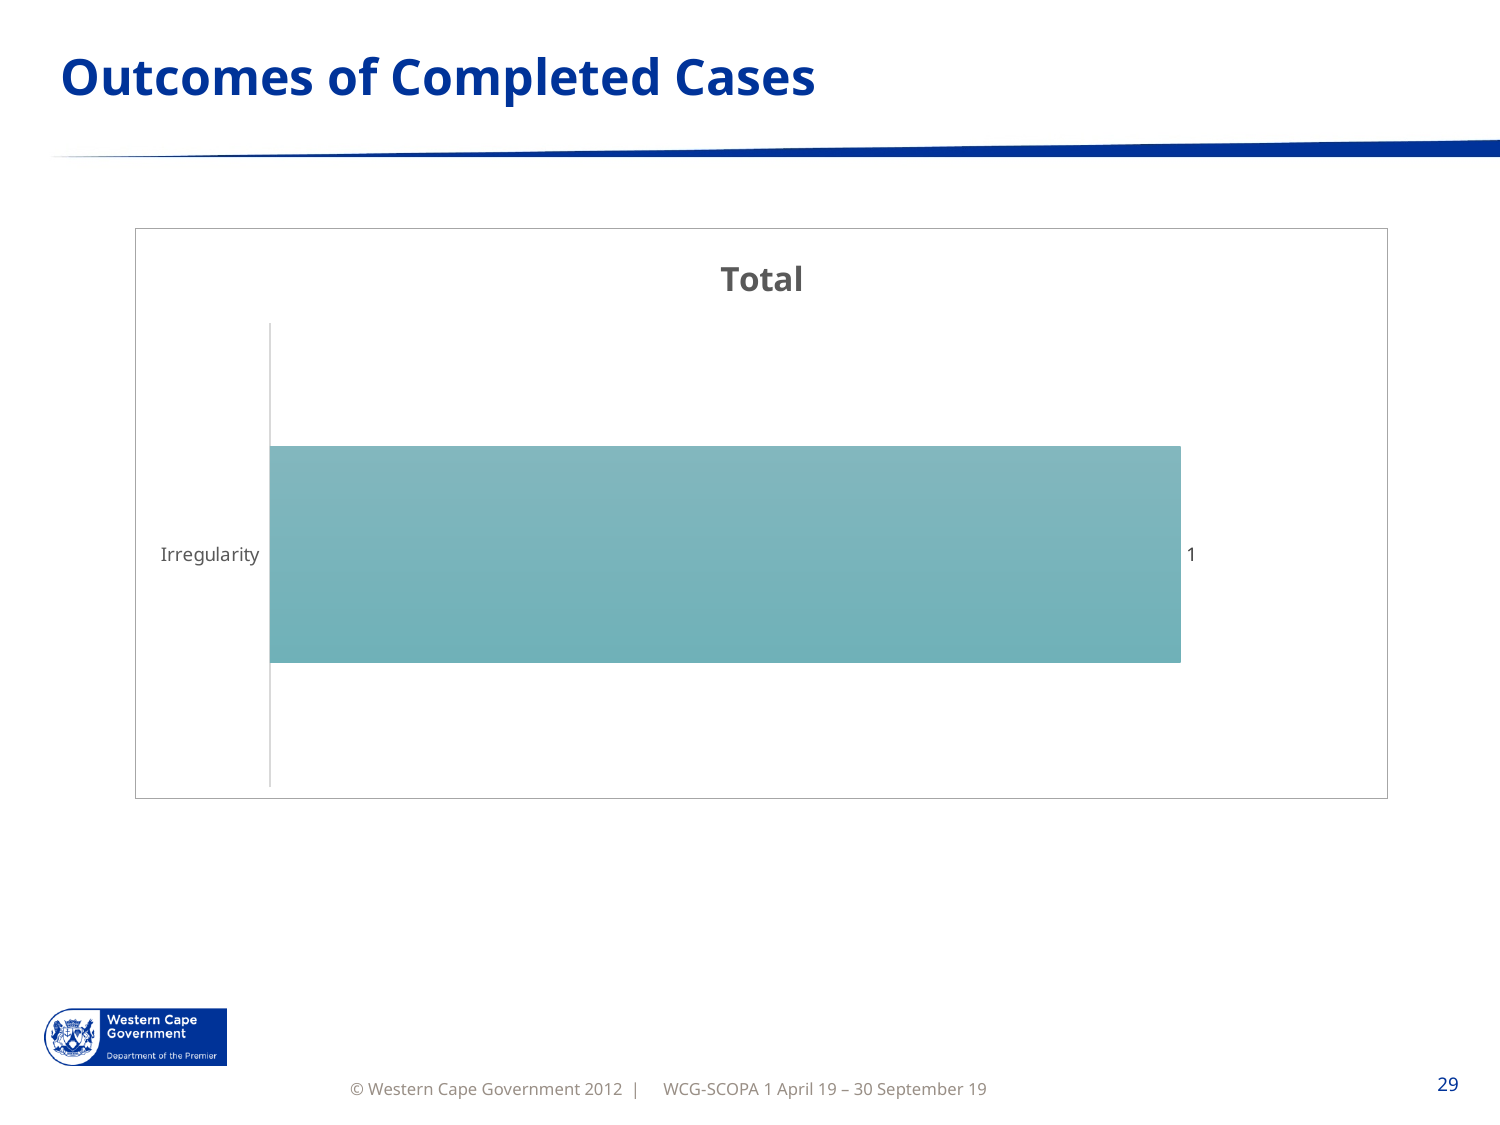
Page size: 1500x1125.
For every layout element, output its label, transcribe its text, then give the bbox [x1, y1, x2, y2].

title Outcomes of Completed Cases [48, 29, 1459, 122]
chart [135, 227, 1389, 799]
picture [0, 121, 1500, 184]
picture [44, 1008, 227, 1066]
slide_number 29 [1374, 1061, 1459, 1099]
footer WCG-SCOPA 1 April 19 – 30 September 19 [663, 1061, 1343, 1099]
